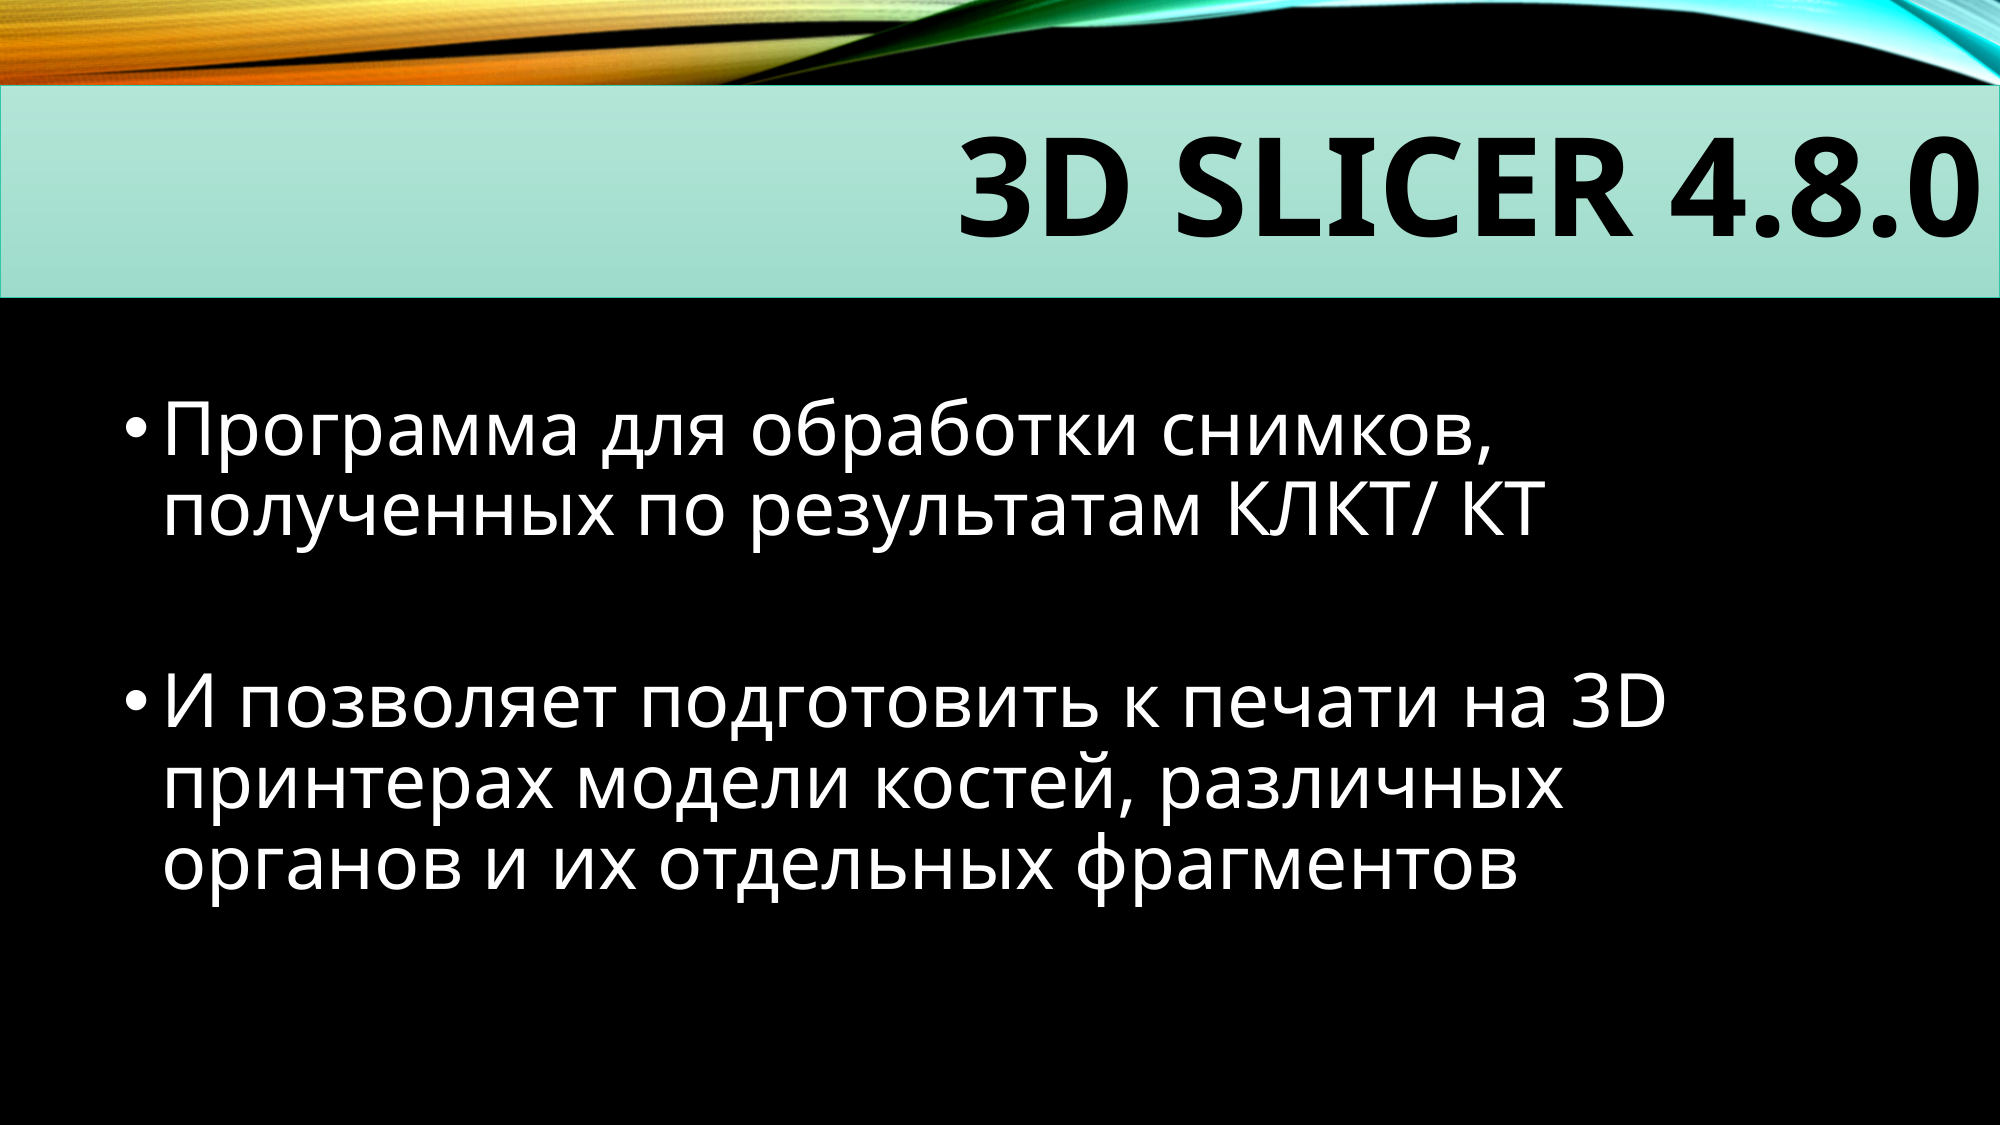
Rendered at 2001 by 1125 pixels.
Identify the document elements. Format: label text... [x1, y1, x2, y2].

list Программа для обработки снимков, полученных по результатам КЛКТ/ КТ И позволяет подготовить к печати на 3D принтерах модели костей, различных органов и их отдельных фрагментов [108, 382, 1850, 993]
title 3D Slicer 4.8.0 [0, 85, 2000, 298]
picture [0, 0, 2000, 85]
